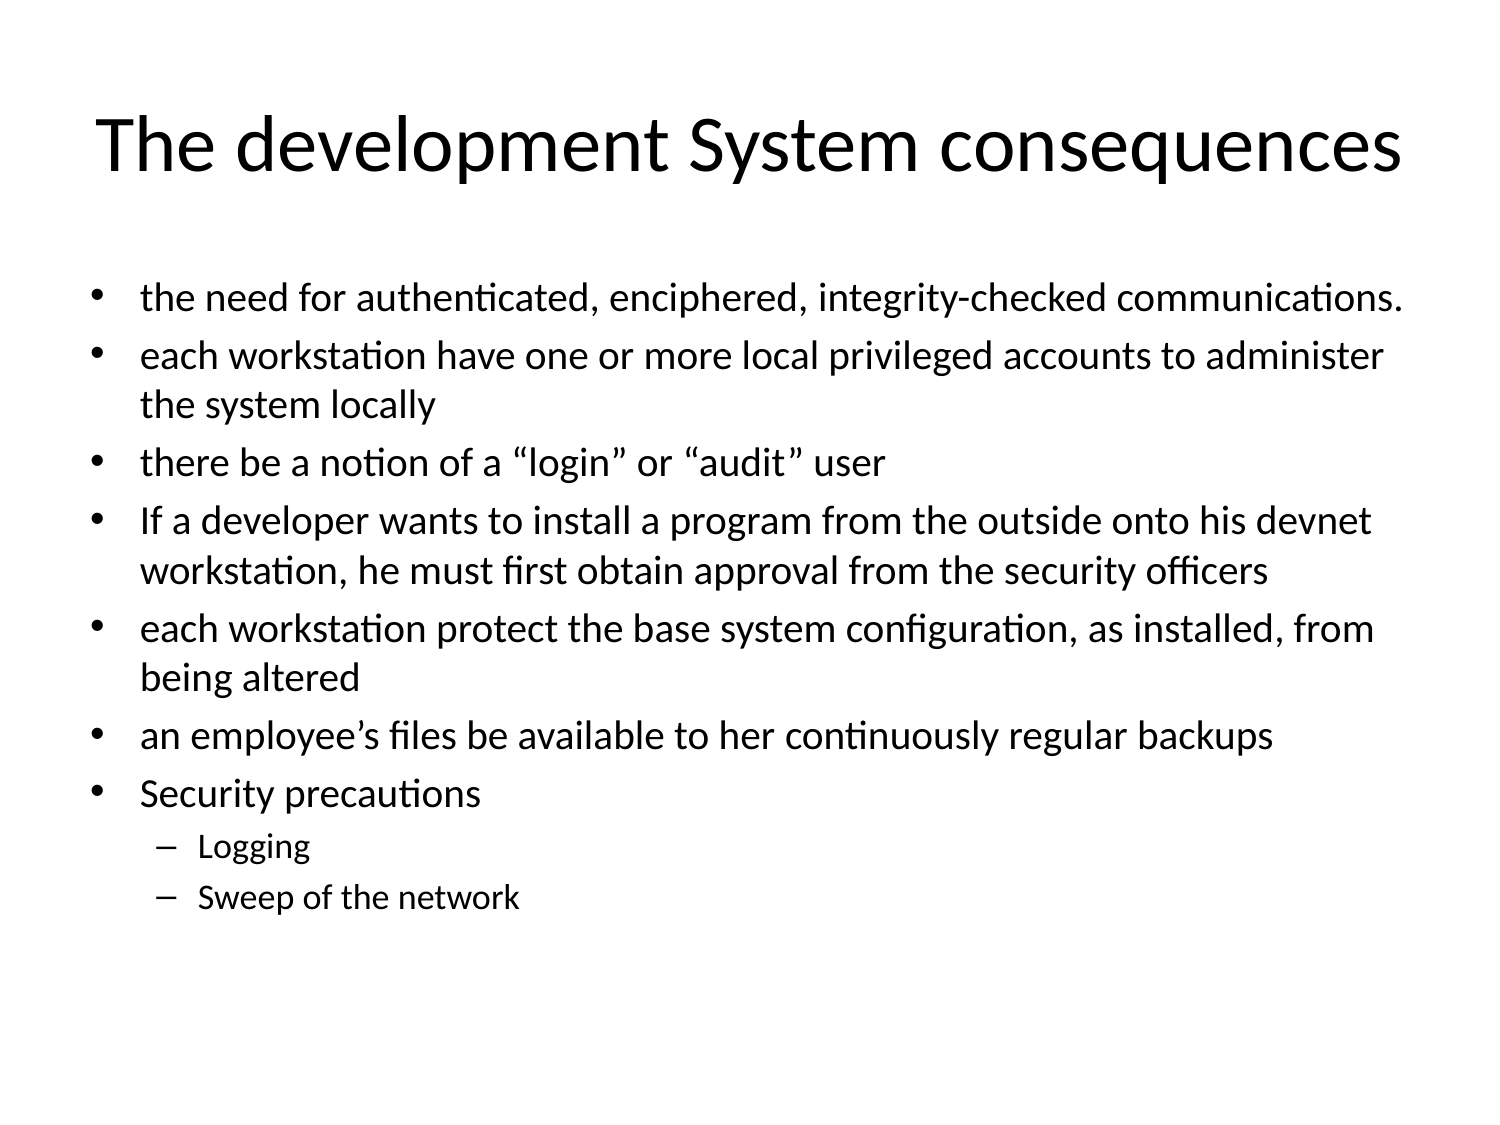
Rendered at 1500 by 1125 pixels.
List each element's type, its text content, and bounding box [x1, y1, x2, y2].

title The development System consequences [75, 45, 1425, 233]
list the need for authenticated, enciphered, integrity-checked communications. each workstation have one or more local privileged accounts to administer the system locally there be a notion of a “login” or “audit” user If a developer wants to install a program from the outside onto his devnet workstation, he must first obtain approval from the security officers each workstation protect the base system configuration, as installed, from being altered an employee’s files be available to her continuously regular backups Security precautions Logging Sweep of the network [75, 262, 1425, 1005]
